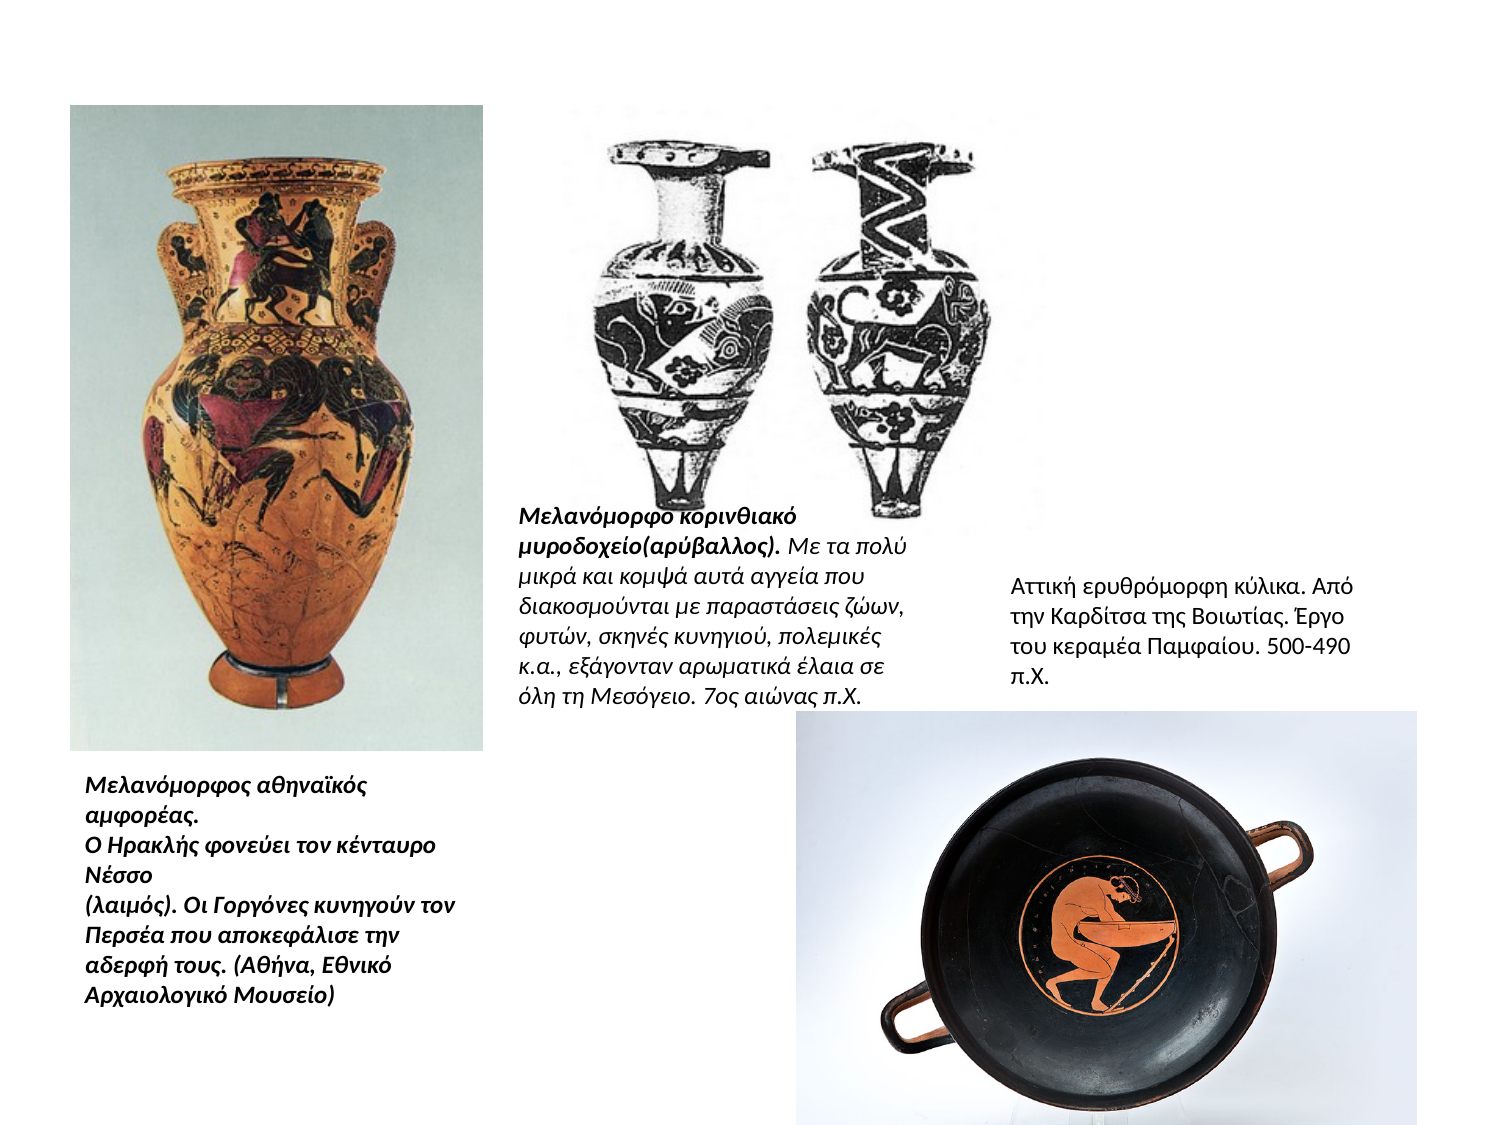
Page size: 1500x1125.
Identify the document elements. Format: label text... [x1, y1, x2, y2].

picture [796, 711, 1418, 1125]
text_box Μελανόμορφο κορινθιακό μυροδοχείο(αρύβαλλος). Με τα πολύ μικρά και κομψά αυτά αγγεία που διακοσμούνται με παραστάσεις ζώων, φυτών, σκηνές κυνηγιού, πολεμικές κ.α., εξάγονταν αρωματικά έλαια σε όλη τη Μεσόγειο. 7ος αιώνας π.Χ. [503, 492, 926, 717]
picture [70, 105, 484, 751]
text_box Μελανόμορφος αθηναϊκός αμφορέας. Ο Ηρακλής φονεύει τον κένταυρο Νέσσο (λαιμός). Οι Γοργόνες κυνηγούν τον Περσέα που αποκεφάλισε την αδερφή τους. (Αθήνα, Εθνικό Αρχαιολογικό Μουσείο) [70, 761, 493, 1016]
text_box Αττική ερυθρόμορφη κύλικα. Από την Καρδίτσα της Βοιωτίας. Έργο του κεραμέα Παμφαίου. 500-490 π.Χ. [996, 562, 1395, 697]
picture [562, 105, 1046, 536]
